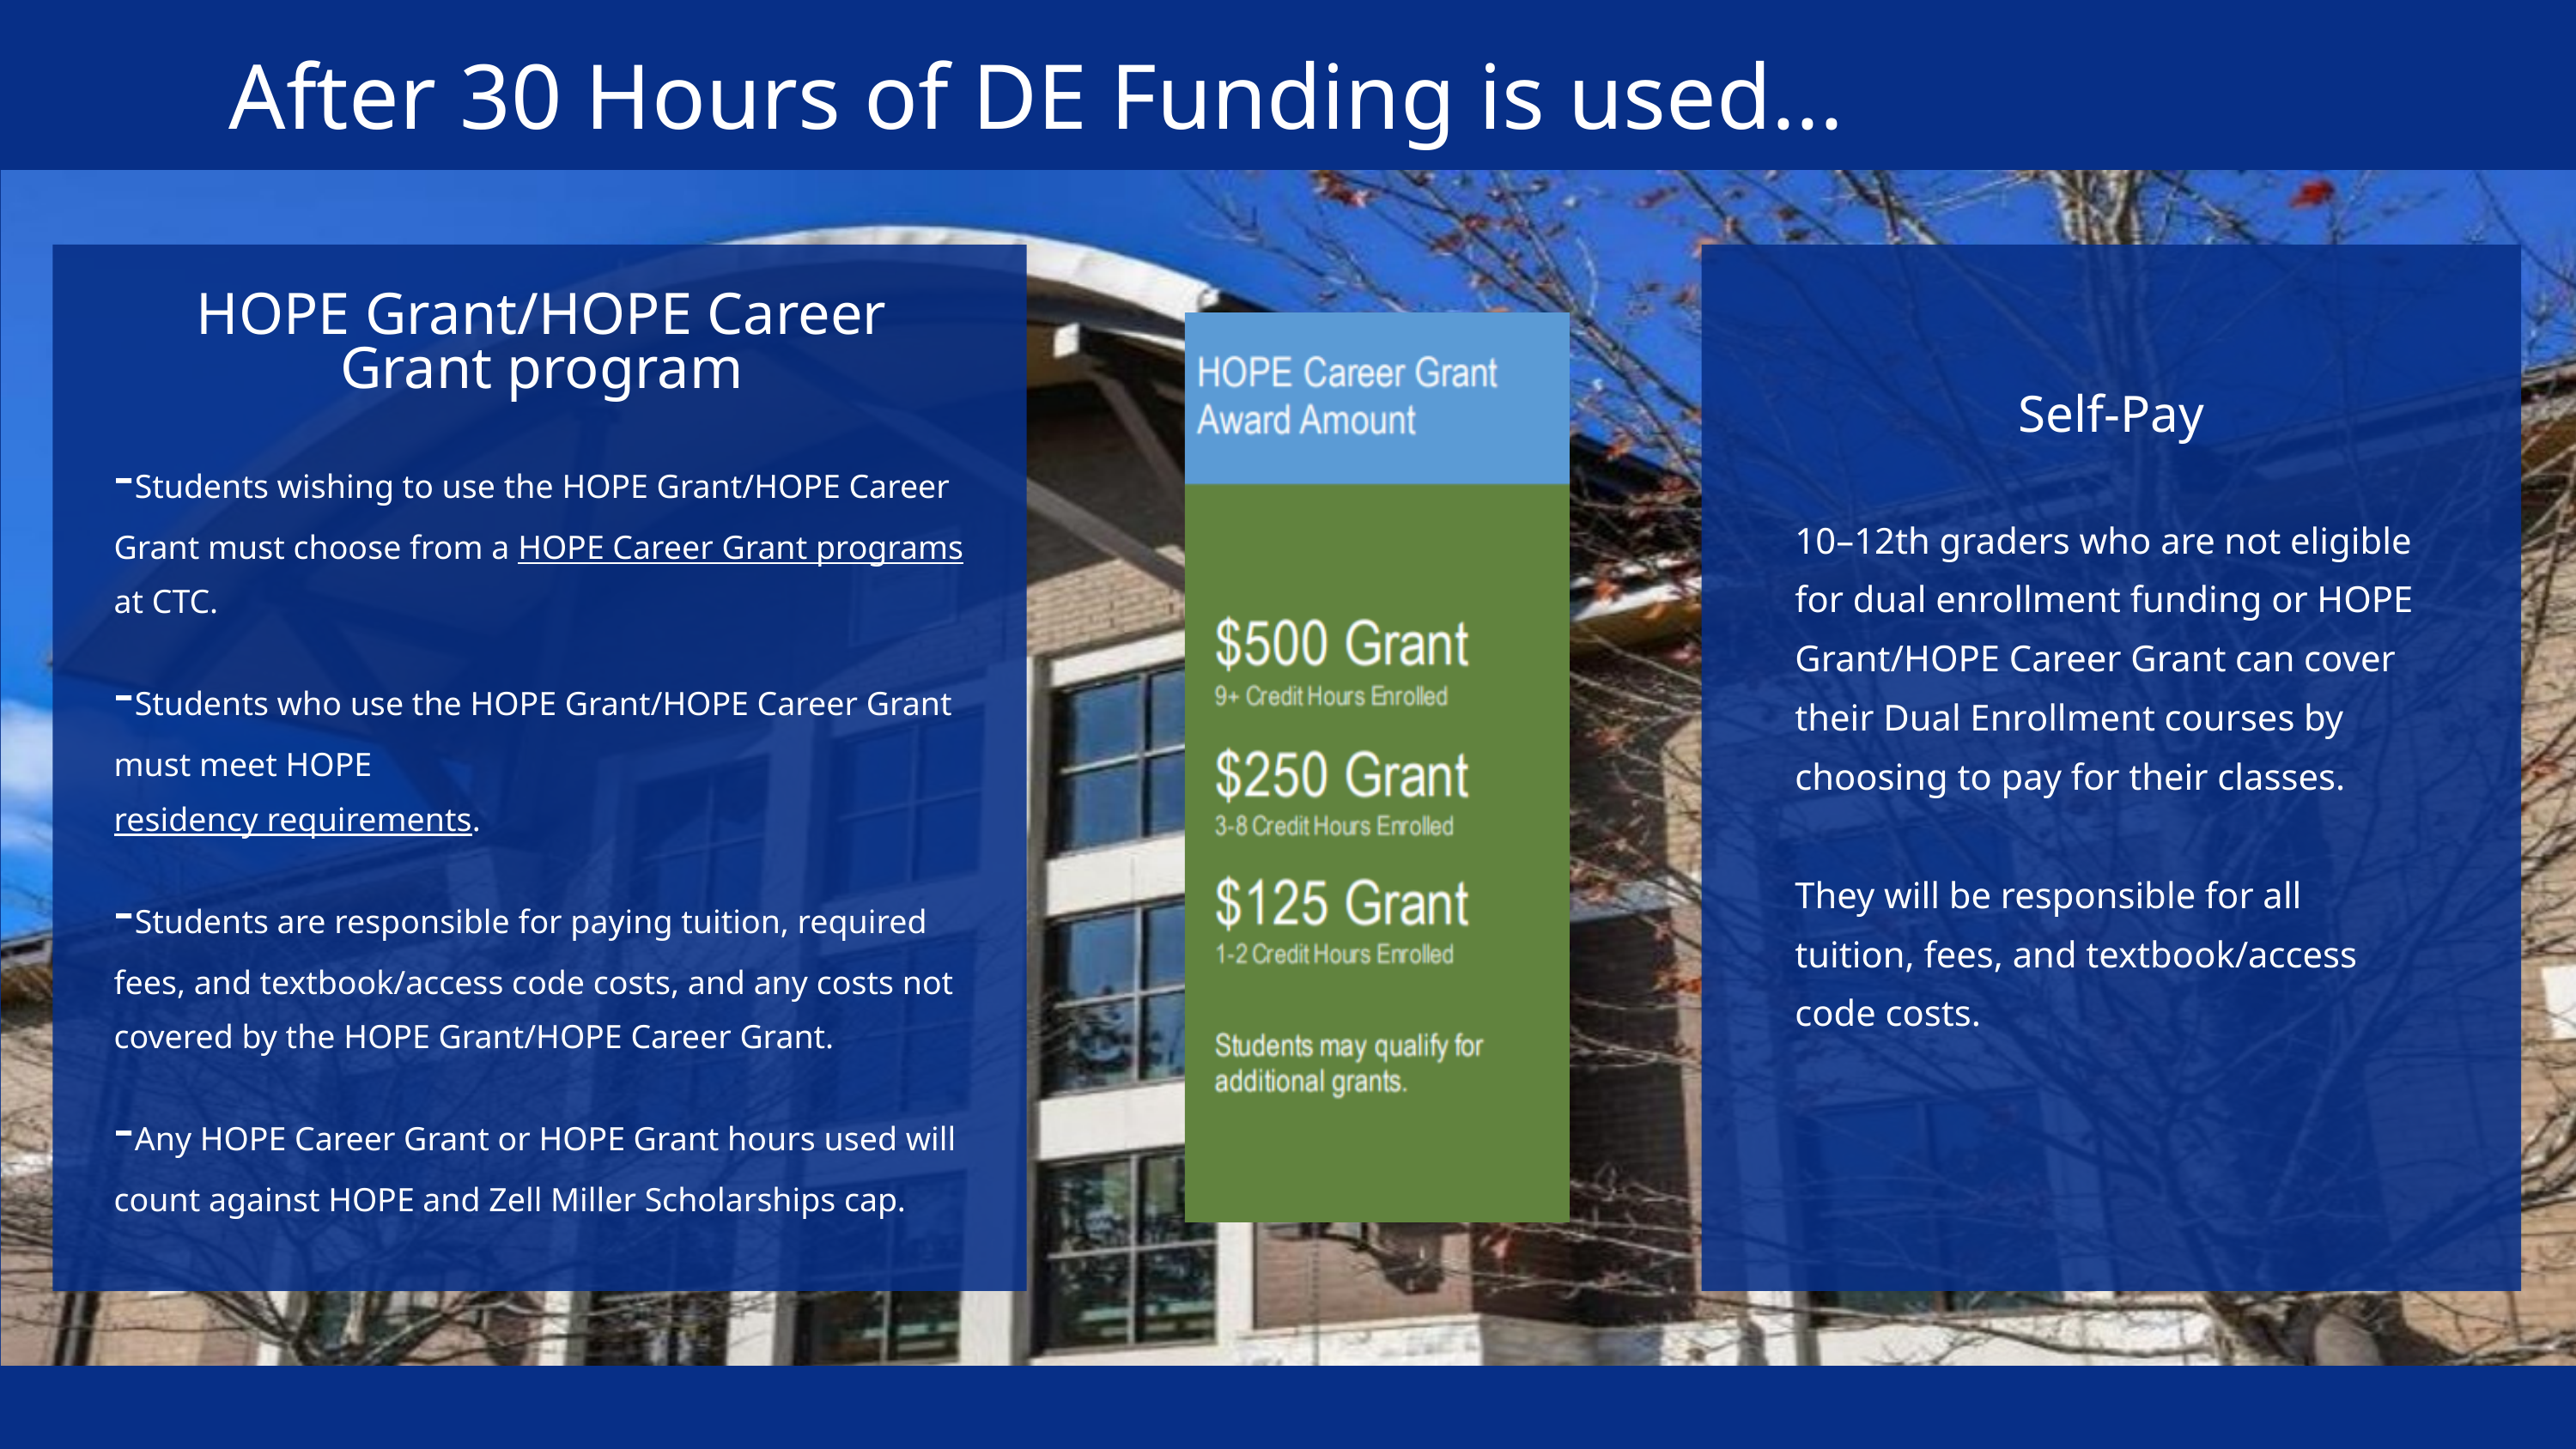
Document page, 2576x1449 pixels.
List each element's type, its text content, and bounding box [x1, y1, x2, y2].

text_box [1701, 244, 2522, 1292]
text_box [52, 244, 1027, 1292]
text_box After 30 Hours of DE Funding is used... [0, 21, 2075, 148]
picture [0, 169, 2576, 1366]
